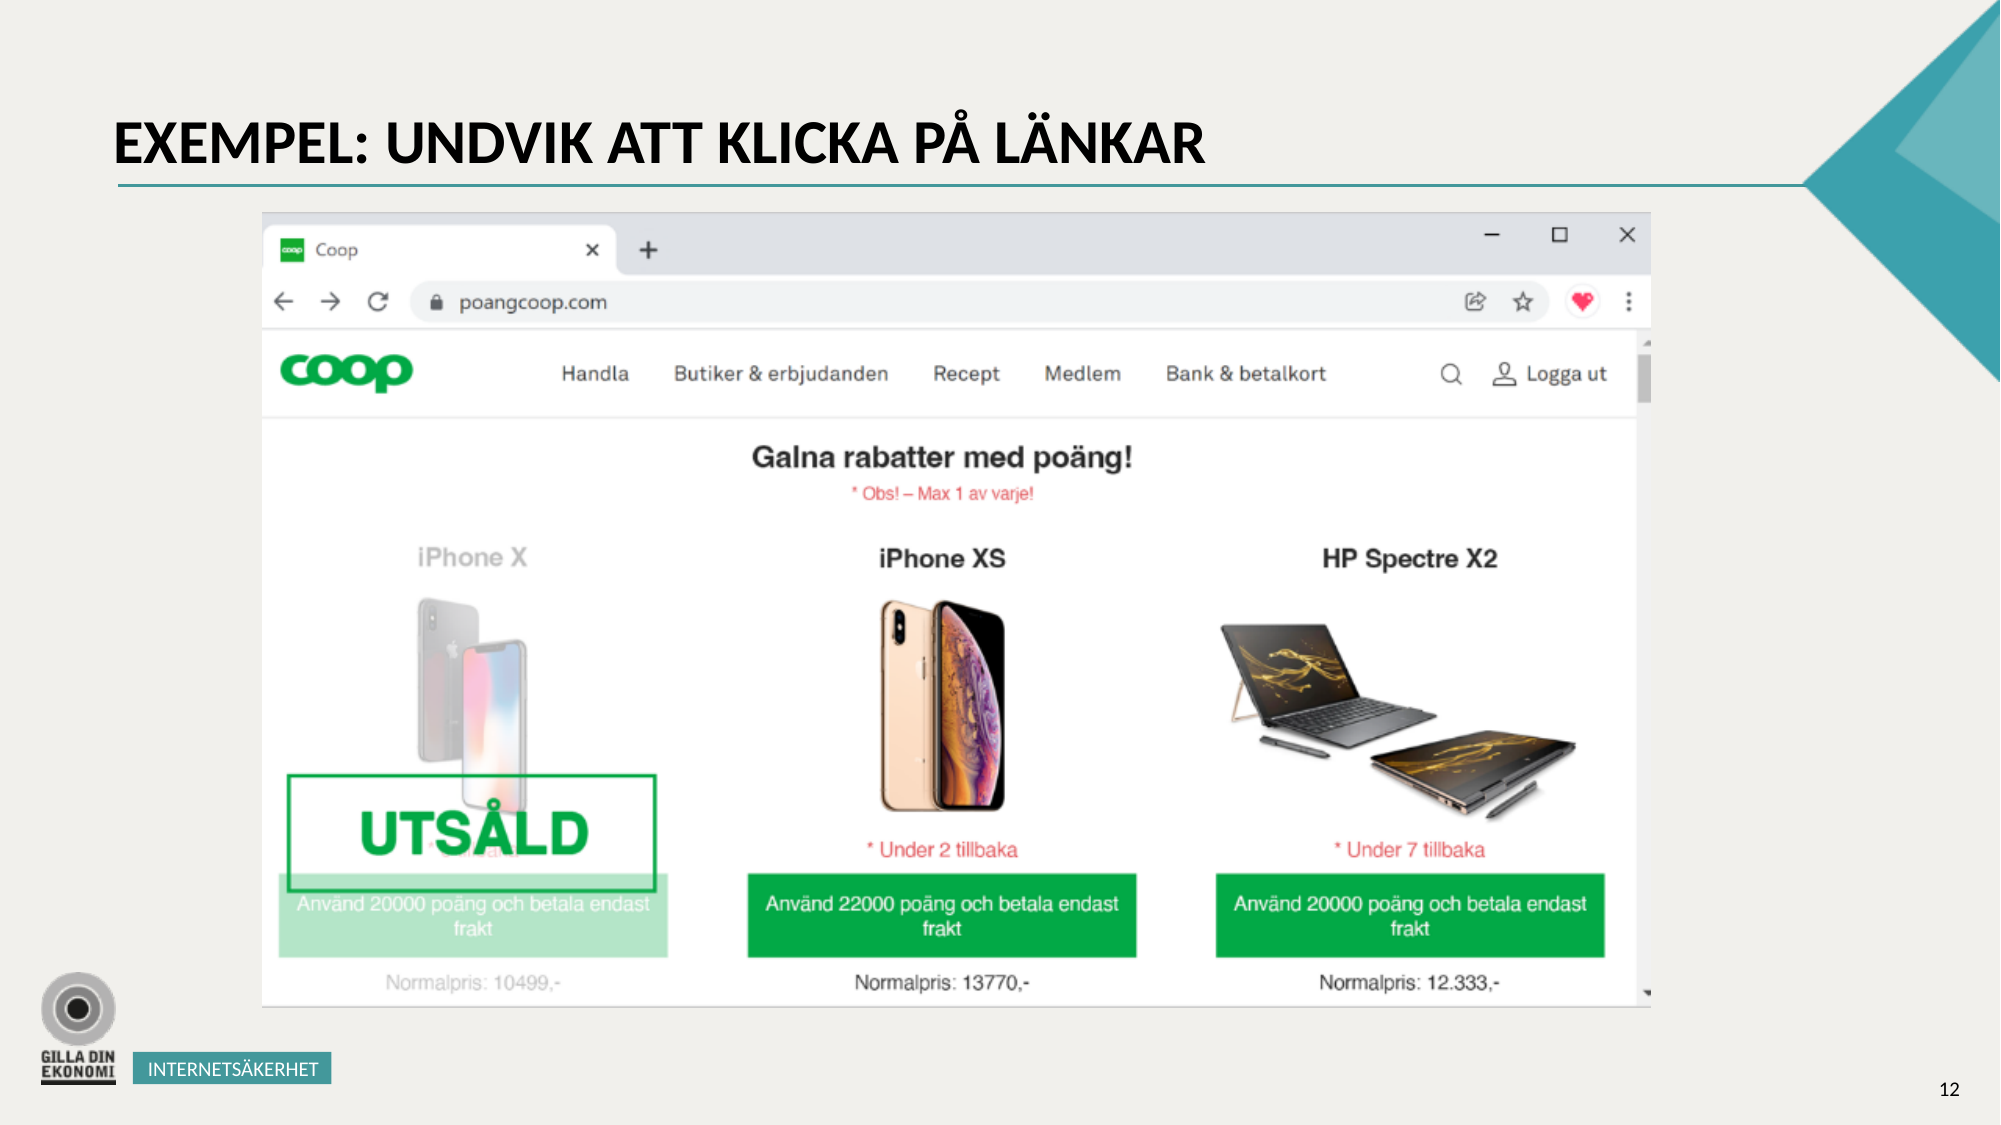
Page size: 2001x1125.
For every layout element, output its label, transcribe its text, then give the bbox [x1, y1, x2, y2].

picture [262, 0, 2000, 1008]
title EXEMPEL: UNDVIK ATT KLICKA PÅ LÄNKAR [98, 101, 1931, 320]
picture [41, 972, 116, 1085]
list INTERNETSÄKERHET [132, 1051, 332, 1085]
